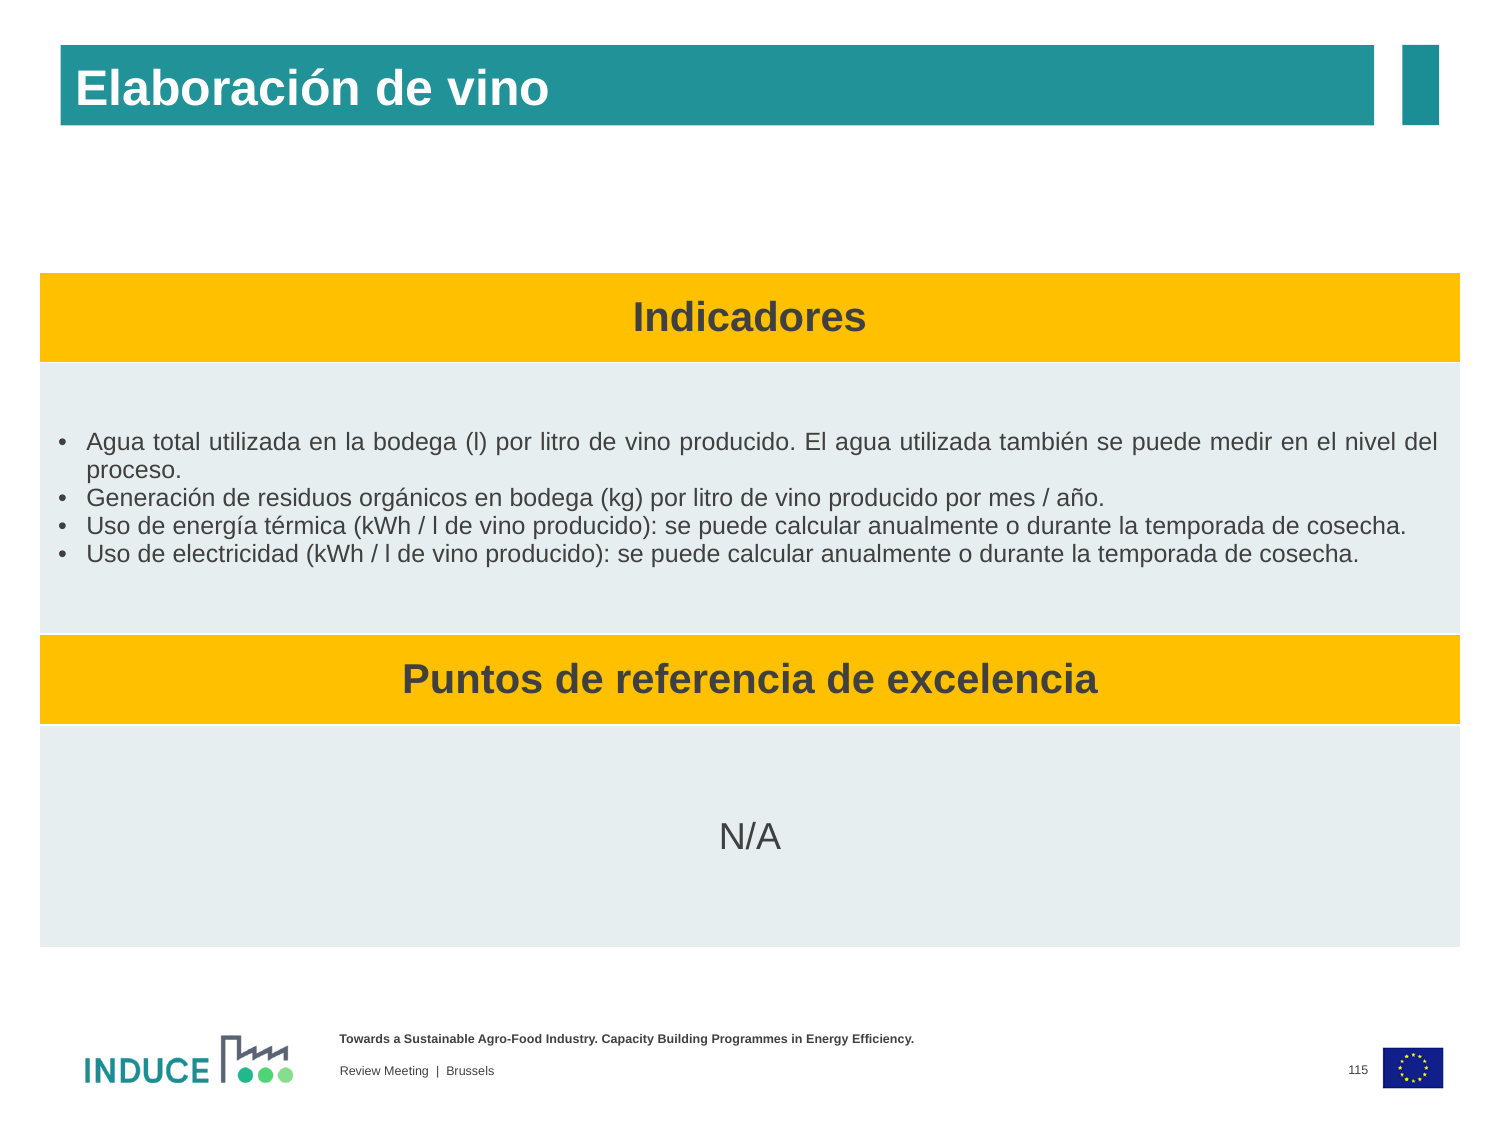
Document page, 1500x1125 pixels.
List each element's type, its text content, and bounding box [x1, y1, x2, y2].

slide_number 115 [1289, 1055, 1375, 1085]
table_cell N/A [40, 726, 1460, 947]
picture [1373, 1038, 1450, 1094]
table_header Puntos de referencia de excelencia [40, 635, 1460, 724]
footer Review Meeting | Brussels [324, 1055, 1151, 1085]
text_box [1402, 44, 1440, 126]
table_header Indicadores [40, 273, 1460, 362]
text_box Elaboración de vino [60, 45, 1375, 126]
table_cell Agua total utilizada en la bodega (l) por litro de vino producido. El agua utilizada también se puede medir en el nivel del proceso. Generación de residuos orgánicos en bodega (kg) por litro de vino producido por mes / año. Uso de energía térmica (kWh / l de vino producido): se puede calcular anualmente o durante la temporada de cosecha. Uso de electricidad (kWh / l de vino producido): se puede calcular anualmente o durante la temporada de cosecha. [40, 363, 1460, 633]
picture [83, 1033, 295, 1085]
